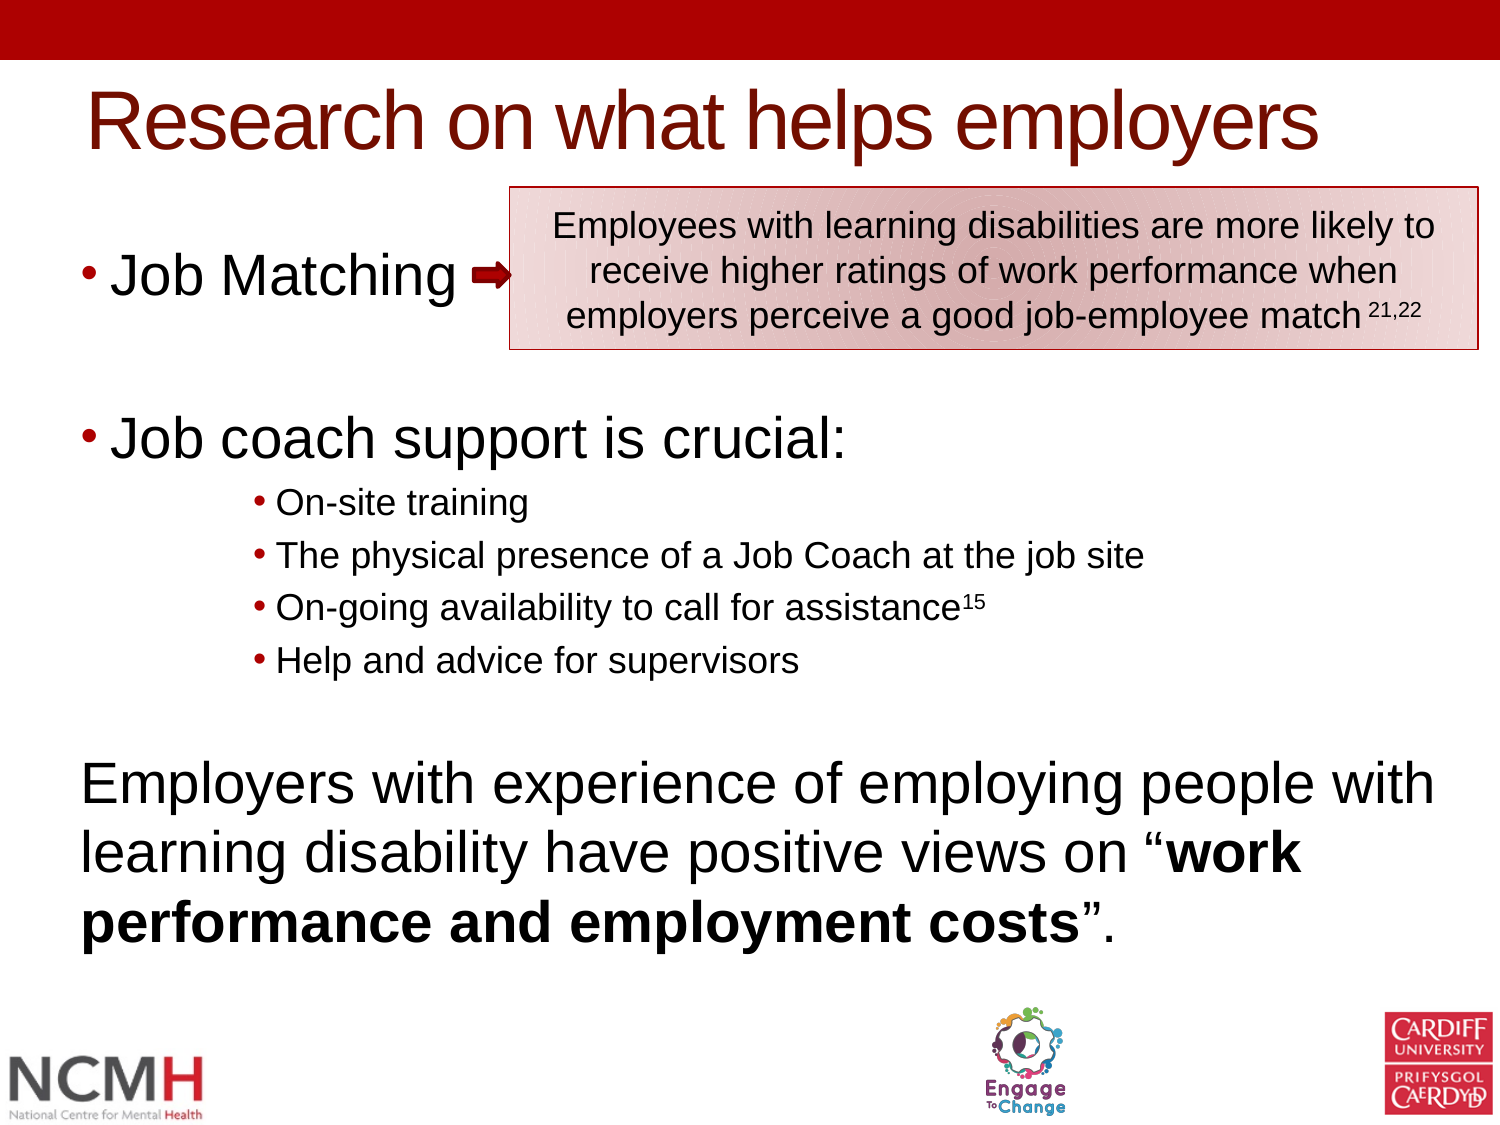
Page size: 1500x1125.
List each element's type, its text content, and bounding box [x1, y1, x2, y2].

picture [985, 1006, 1066, 1116]
title Research on what helps employers [70, 35, 1421, 198]
text_box [471, 261, 512, 289]
list Job Matching Job coach support is crucial: On-site training The physical presence of a Job Coach at the job site On-going availability to call for assistance15 Help and advice for supervisors Employers with experience of employing people with learning disability have positive views on “work performance and employment costs”. [65, 230, 1454, 1044]
picture [1380, 1006, 1498, 1121]
picture [5, 1048, 208, 1125]
text_box Employees with learning disabilities are more likely to receive higher ratings of work performance when employers perceive a good job-employee match 21,22 [509, 186, 1479, 350]
